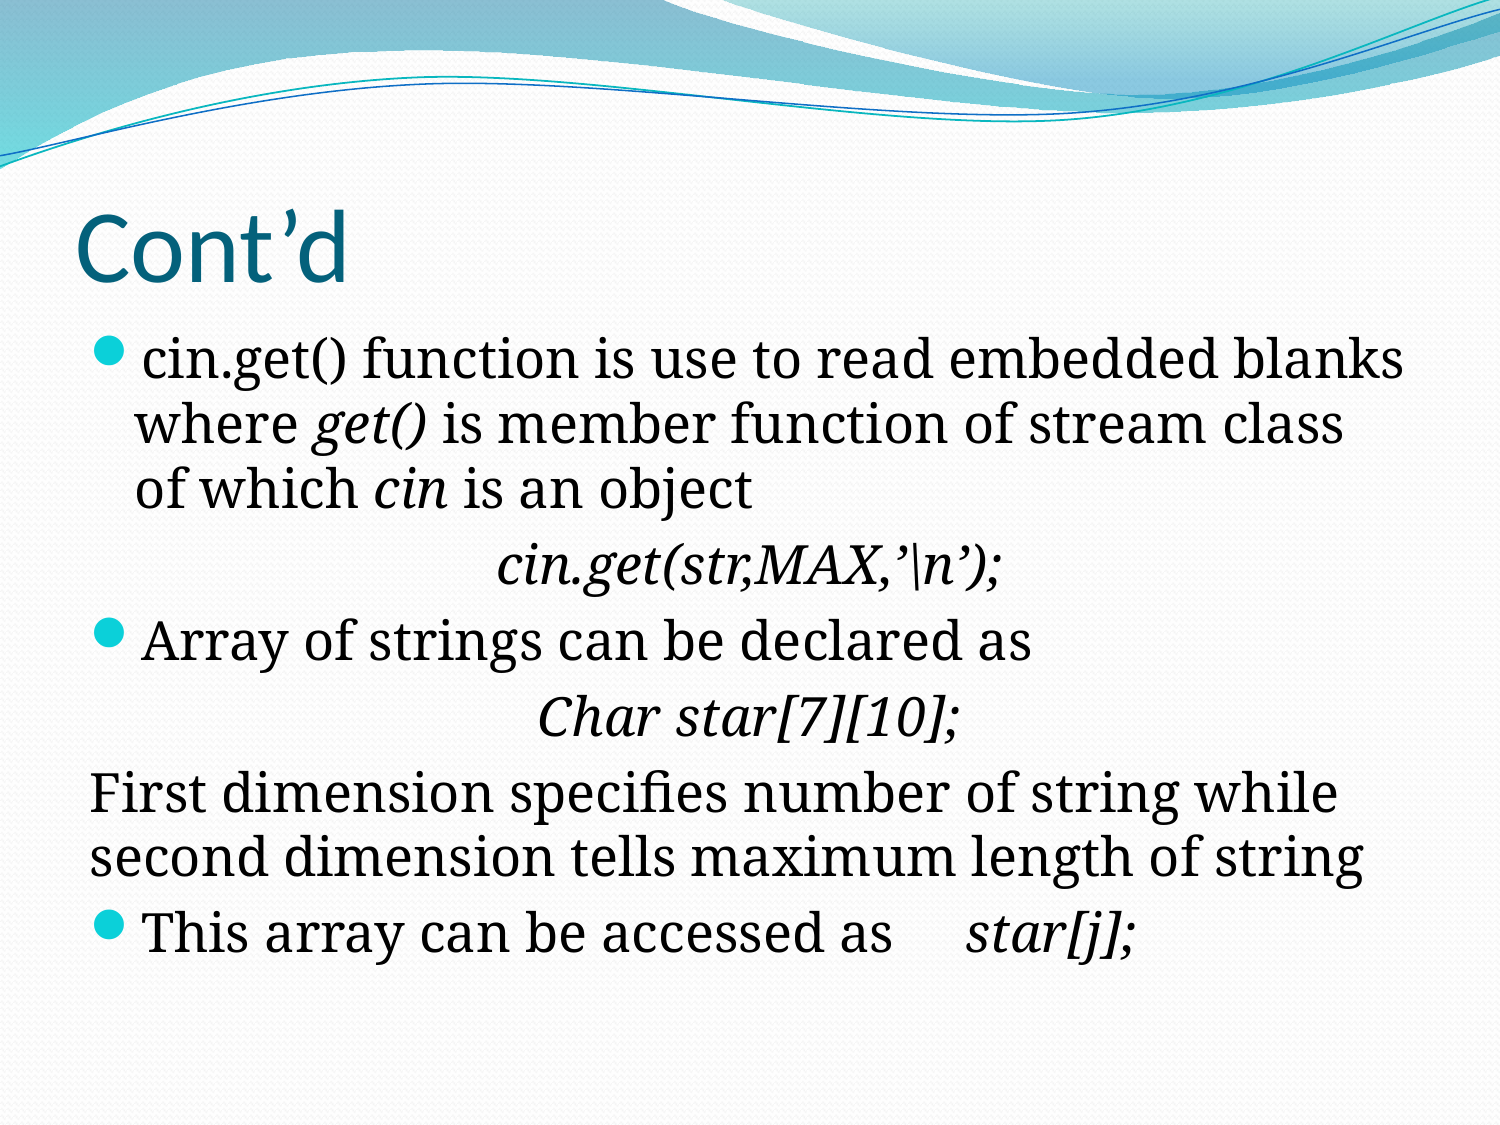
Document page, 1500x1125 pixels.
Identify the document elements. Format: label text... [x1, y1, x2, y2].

title Cont’d [75, 115, 1425, 303]
list cin.get() function is use to read embedded blanks where get() is member function of stream class of which cin is an object cin.get(str,MAX,’\n’); Array of strings can be declared as Char star[7][10]; First dimension specifies number of string while second dimension tells maximum length of string This array can be accessed as star[j]; [75, 317, 1425, 1038]
